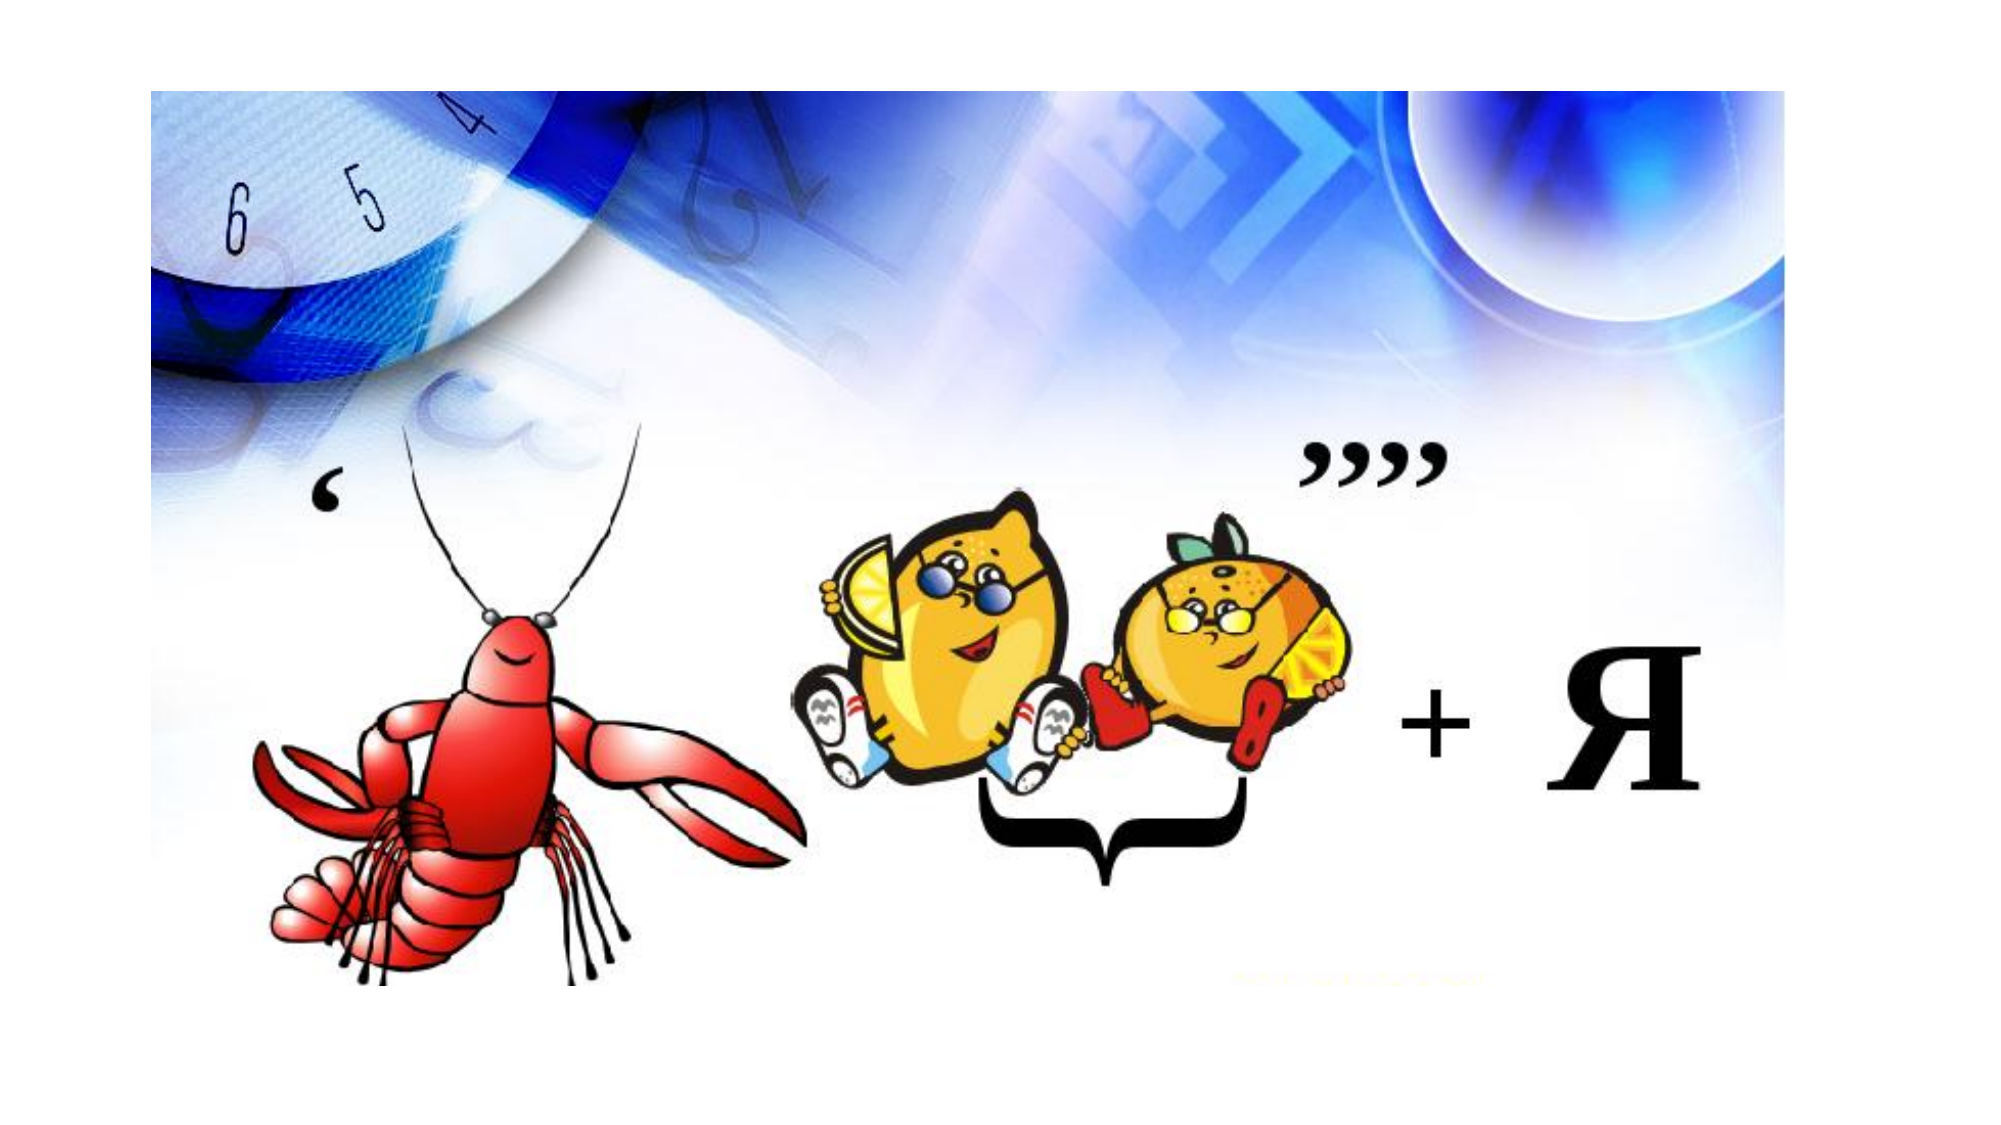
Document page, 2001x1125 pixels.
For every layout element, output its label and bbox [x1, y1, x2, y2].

picture [151, 91, 1787, 986]
